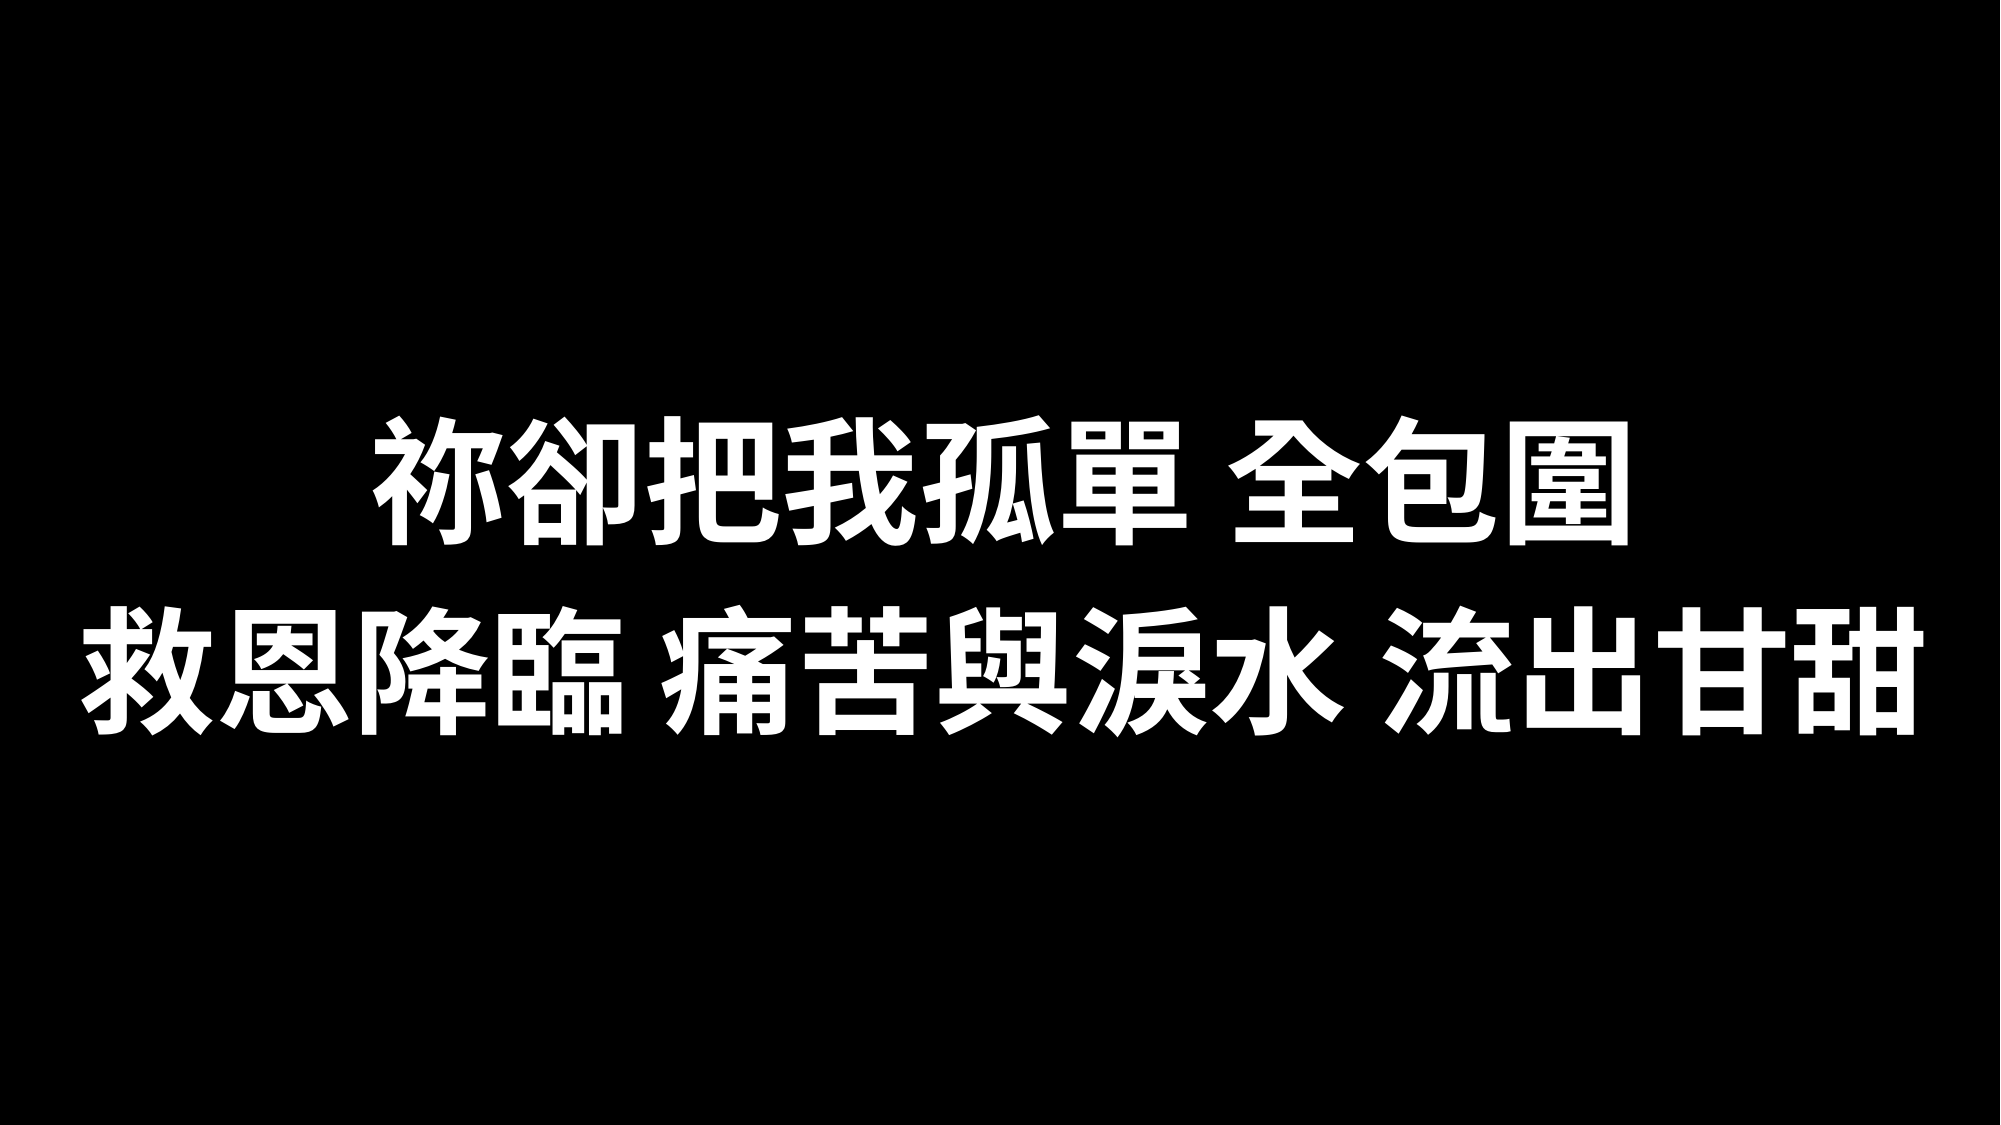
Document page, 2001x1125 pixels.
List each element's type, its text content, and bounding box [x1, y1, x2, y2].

text_box 祢卻把我孤單 全包圍 救恩降臨 痛苦與淚水 流出甘甜 [63, 364, 1944, 759]
